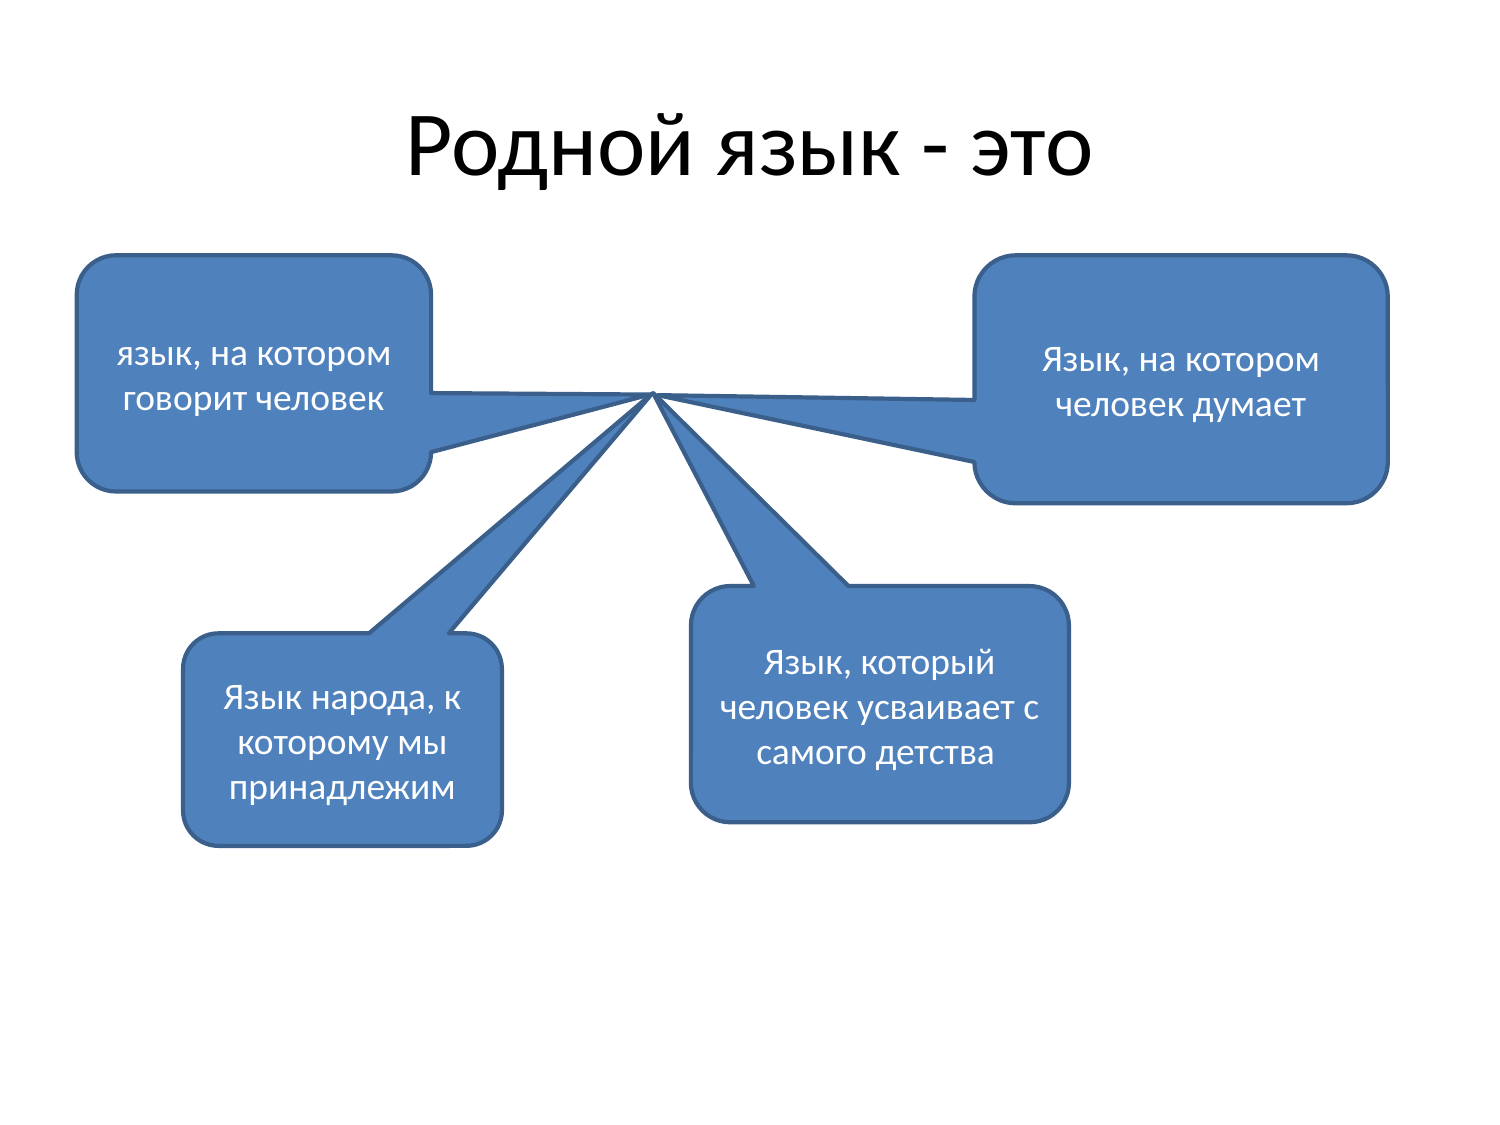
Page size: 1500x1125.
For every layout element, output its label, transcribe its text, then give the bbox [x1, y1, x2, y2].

text_box язык, на котором говорит человек [74, 253, 649, 494]
text_box Язык, который человек усваивает с самого детства [651, 391, 1072, 825]
text_box Язык народа, к которому мы принадлежим [180, 392, 654, 849]
title Родной язык - это [75, 45, 1425, 233]
text_box Язык, на котором человек думает [658, 253, 1390, 506]
